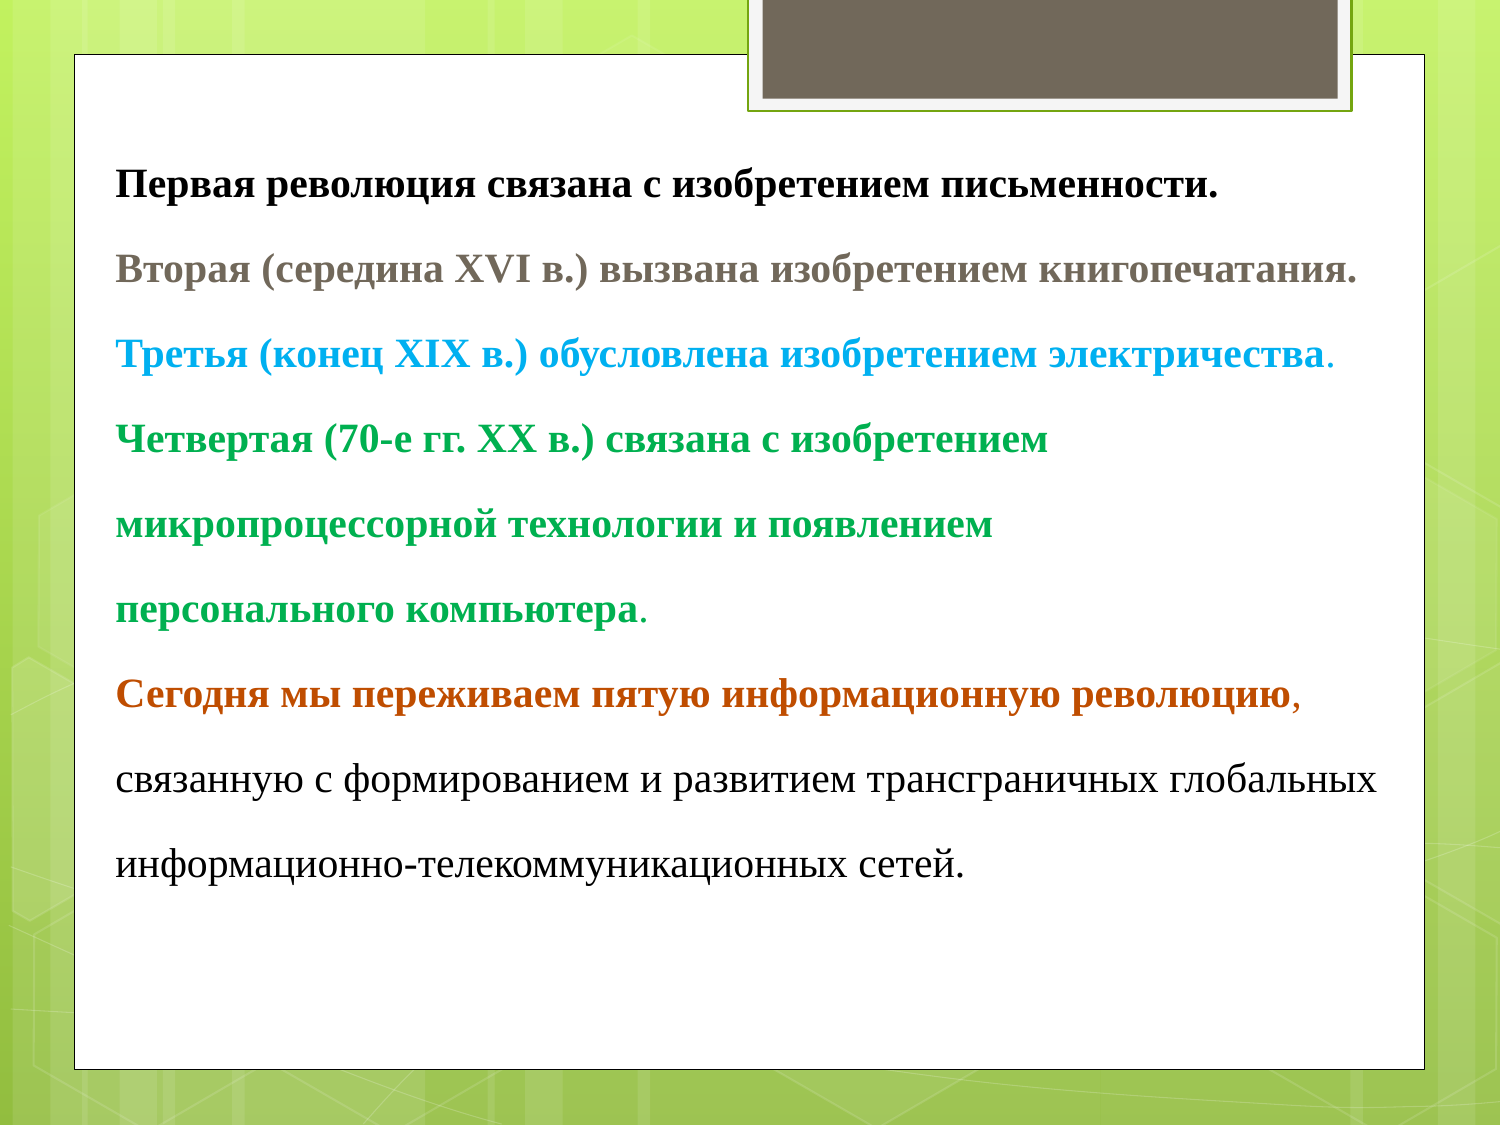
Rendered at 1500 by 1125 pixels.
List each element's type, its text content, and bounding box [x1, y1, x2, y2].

list Первая революция связана с изобретением письменности. Вторая (середина XVI в.) вызвана изобретением книгопечатания. Третья (конец XIX в.) обусловлена изобретением электричества. Четвертая (70-е гг. XX в.) связана с изобретением микропроцессорной технологии и появлением персонального компьютера. Сегодня мы переживаем пятую информационную революцию, связанную с формированием и развитием трансграничных глобальных информационно-телекоммуникационных сетей. [100, 113, 1412, 950]
